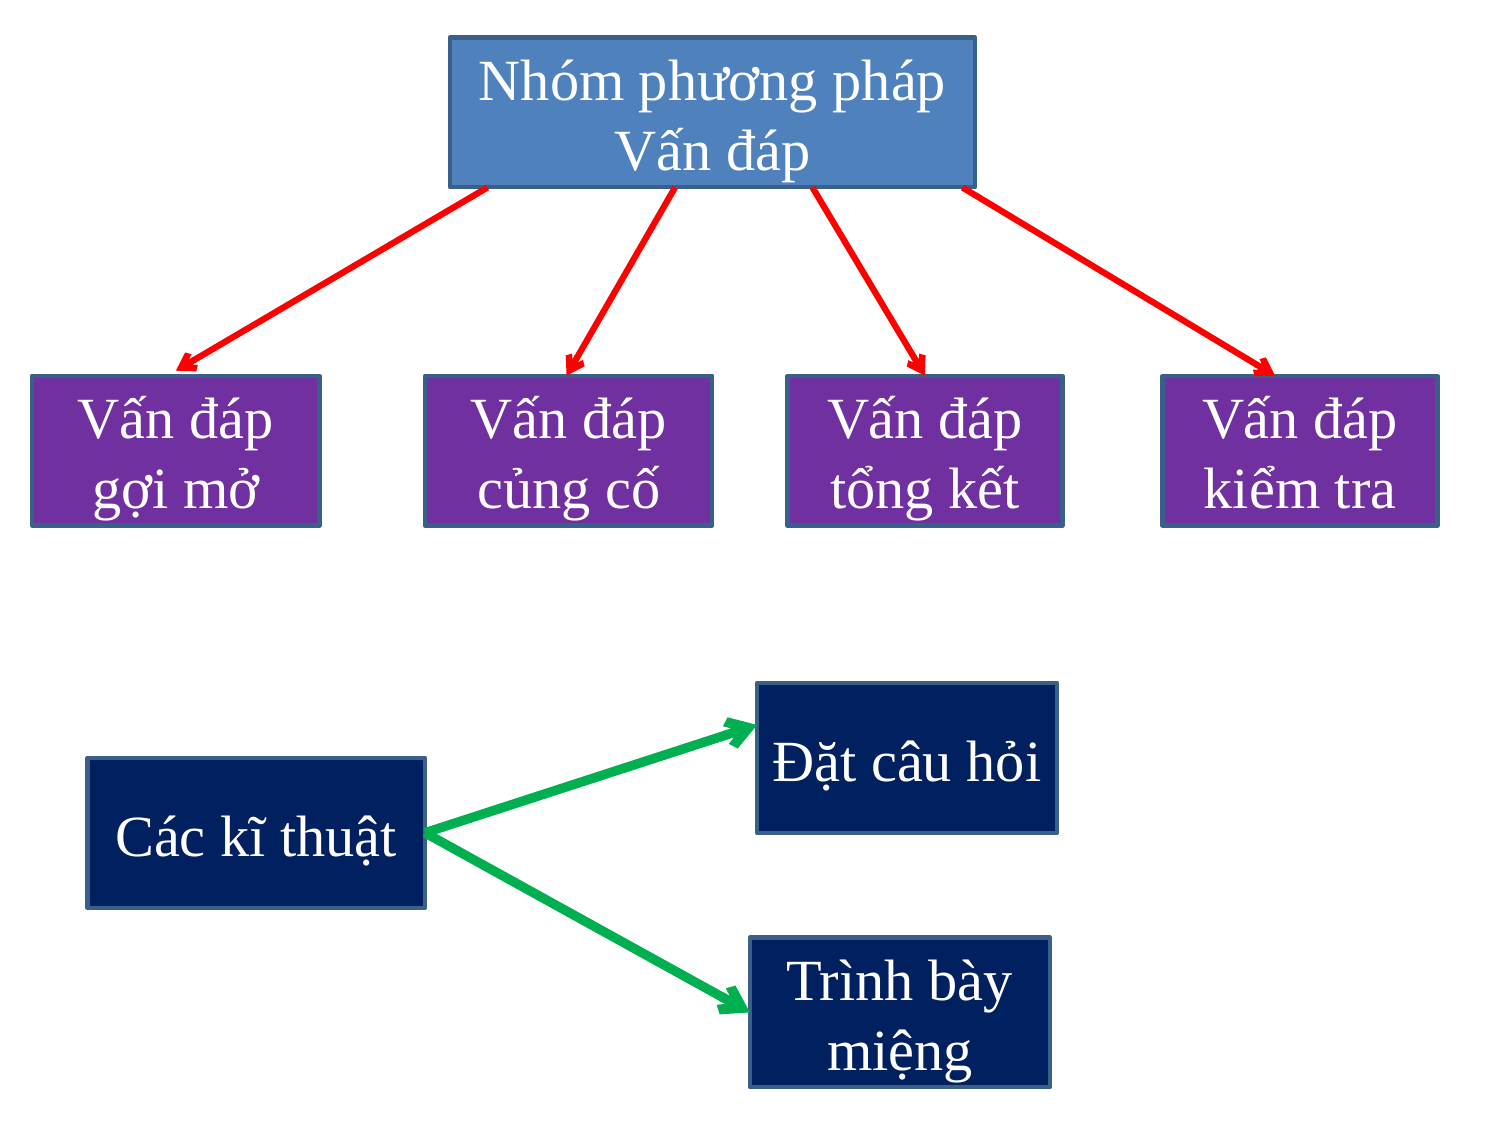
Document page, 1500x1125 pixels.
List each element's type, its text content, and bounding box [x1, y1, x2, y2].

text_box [962, 187, 1276, 376]
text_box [424, 832, 751, 1013]
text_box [424, 724, 758, 834]
text_box Trình bày miệng [748, 935, 1052, 1089]
text_box Vấn đáp gợi mở [30, 374, 322, 528]
text_box Nhóm phương pháp Vấn đáp [448, 35, 977, 189]
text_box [175, 187, 488, 371]
text_box Các kĩ thuật [85, 756, 419, 910]
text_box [812, 187, 926, 376]
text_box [566, 187, 676, 376]
text_box Đặt câu hỏi [755, 681, 1059, 835]
text_box Vấn đáp củng cố [423, 374, 714, 528]
text_box Vấn đáp kiểm tra [1160, 374, 1440, 528]
text_box Vấn đáp tổng kết [785, 374, 1065, 528]
